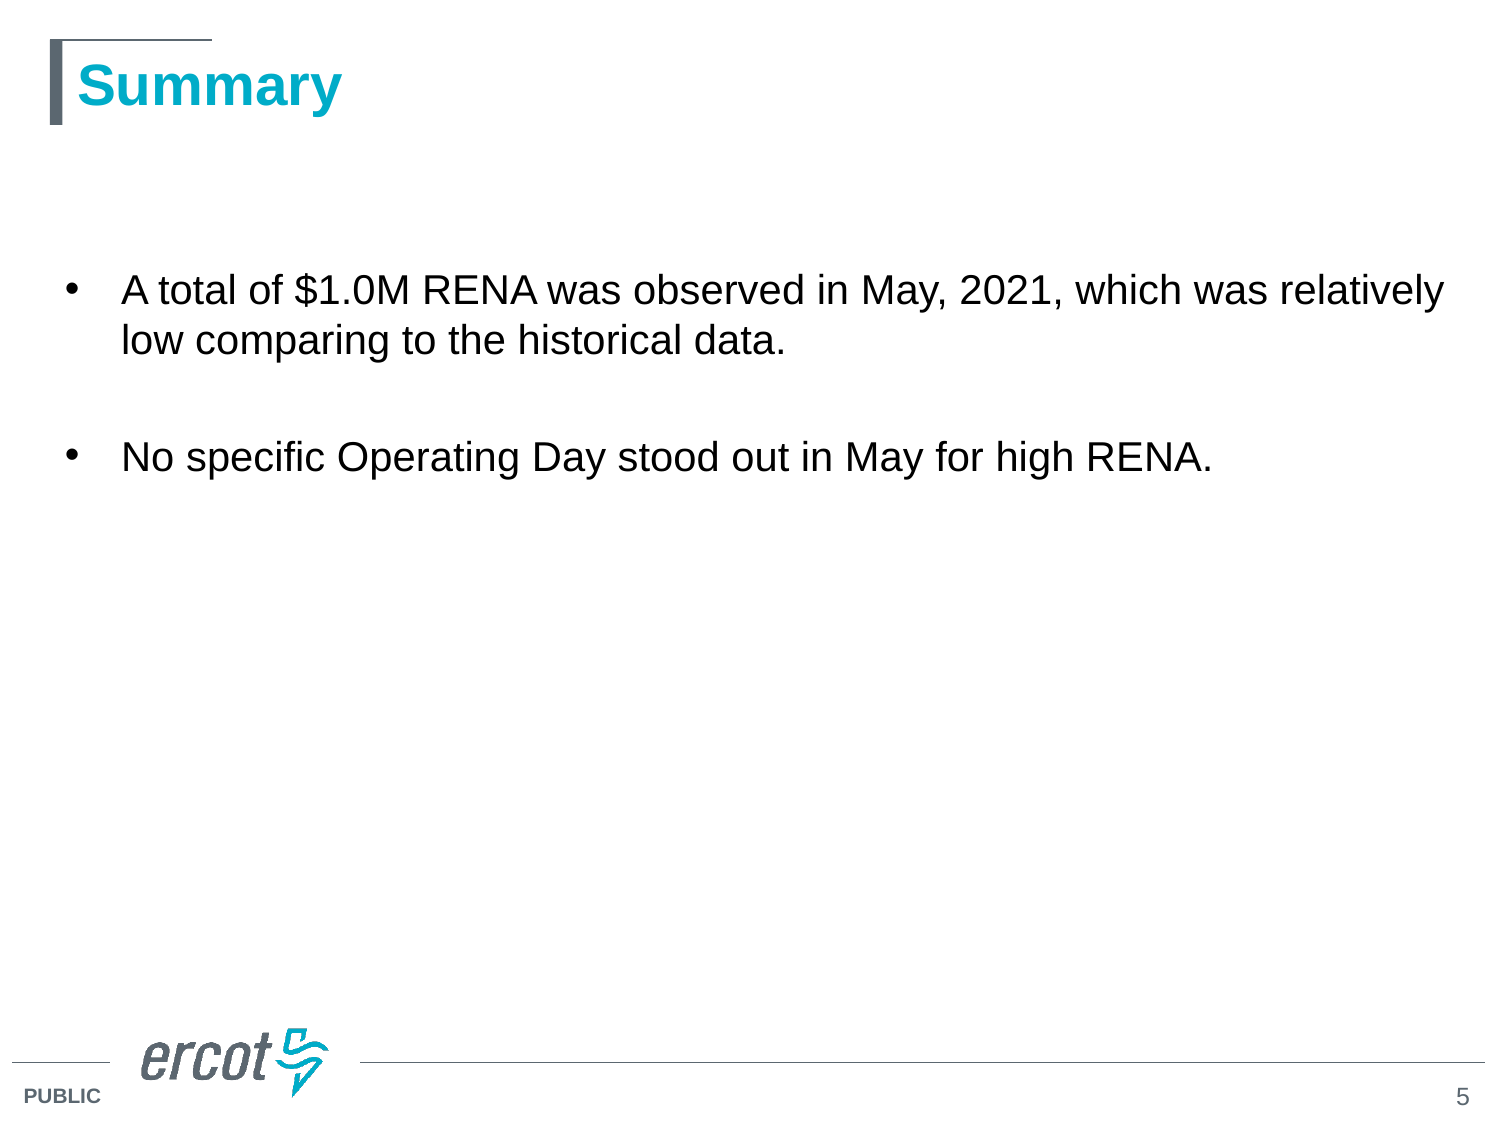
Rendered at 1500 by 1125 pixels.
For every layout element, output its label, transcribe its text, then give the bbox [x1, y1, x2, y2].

title Summary [62, 39, 1450, 133]
list A total of $1.0M RENA was observed in May, 2021, which was relatively low comparing to the historical data. No specific Operating Day stood out in May for high RENA. [50, 133, 1463, 988]
picture [137, 1024, 332, 1100]
